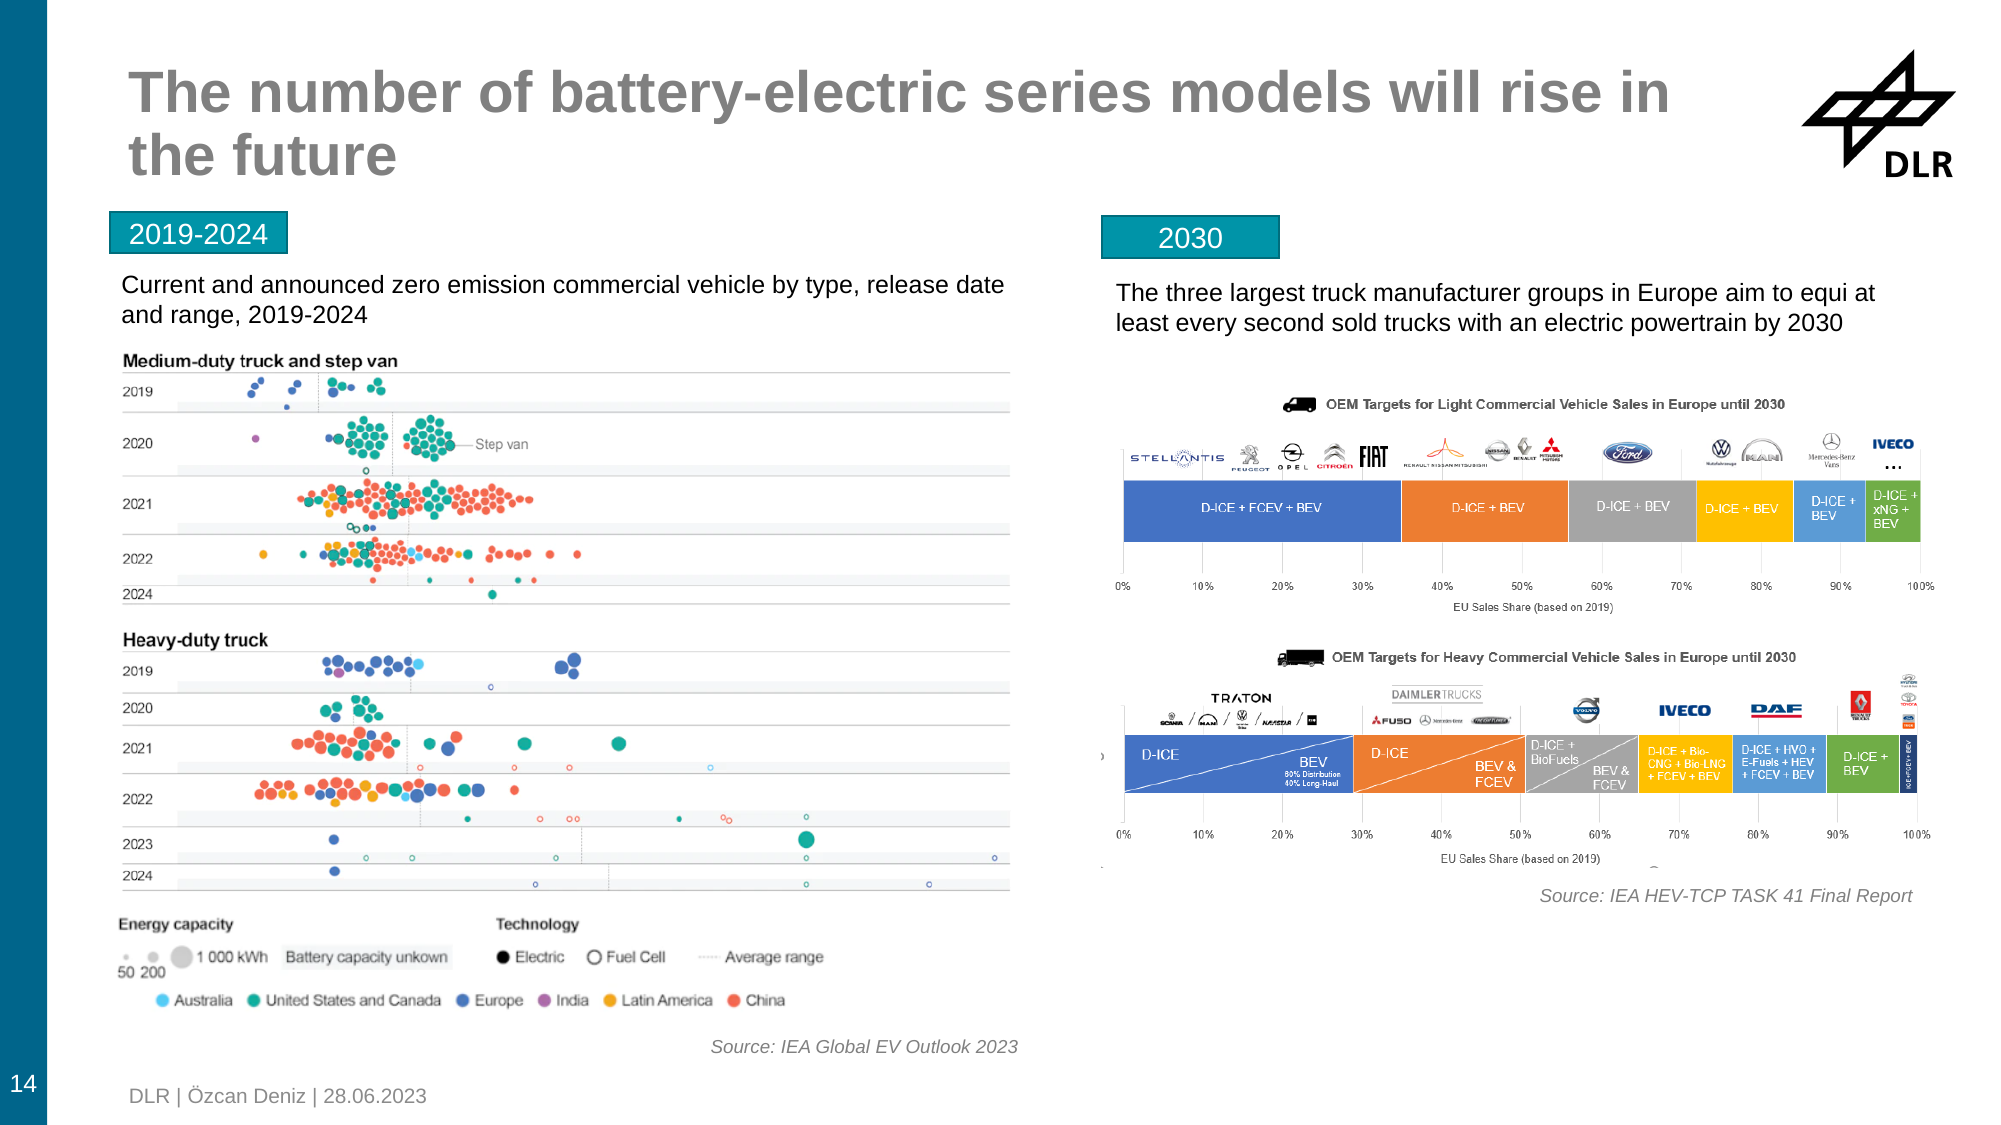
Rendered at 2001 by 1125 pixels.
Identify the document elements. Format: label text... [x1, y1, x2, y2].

text_box 2030 [1101, 215, 1280, 259]
footer DLR | Özcan Deniz | 28.06.2023 [114, 1073, 789, 1116]
picture [1100, 387, 1942, 620]
picture [116, 344, 1015, 894]
text_box The three largest truck manufacturer groups in Europe aim to equi at least every second sold trucks with an electric powertrain by 2030 [1101, 269, 1925, 344]
text_box Source: IEA HEV-TCP TASK 41 Final Report [1524, 875, 1928, 914]
text_box Current and announced zero emission commercial vehicle by type, release date and range, 2019-2024 [106, 261, 1027, 336]
title The number of battery-electric series models will rise in the future [114, 54, 1764, 217]
picture [1100, 646, 1942, 868]
text_box Source: IEA Global EV Outlook 2023 [695, 1027, 1033, 1065]
picture [106, 907, 833, 1020]
picture [1801, 49, 1957, 178]
text_box 2019-2024 [109, 211, 288, 254]
slide_number 14 [0, 876, 48, 1113]
